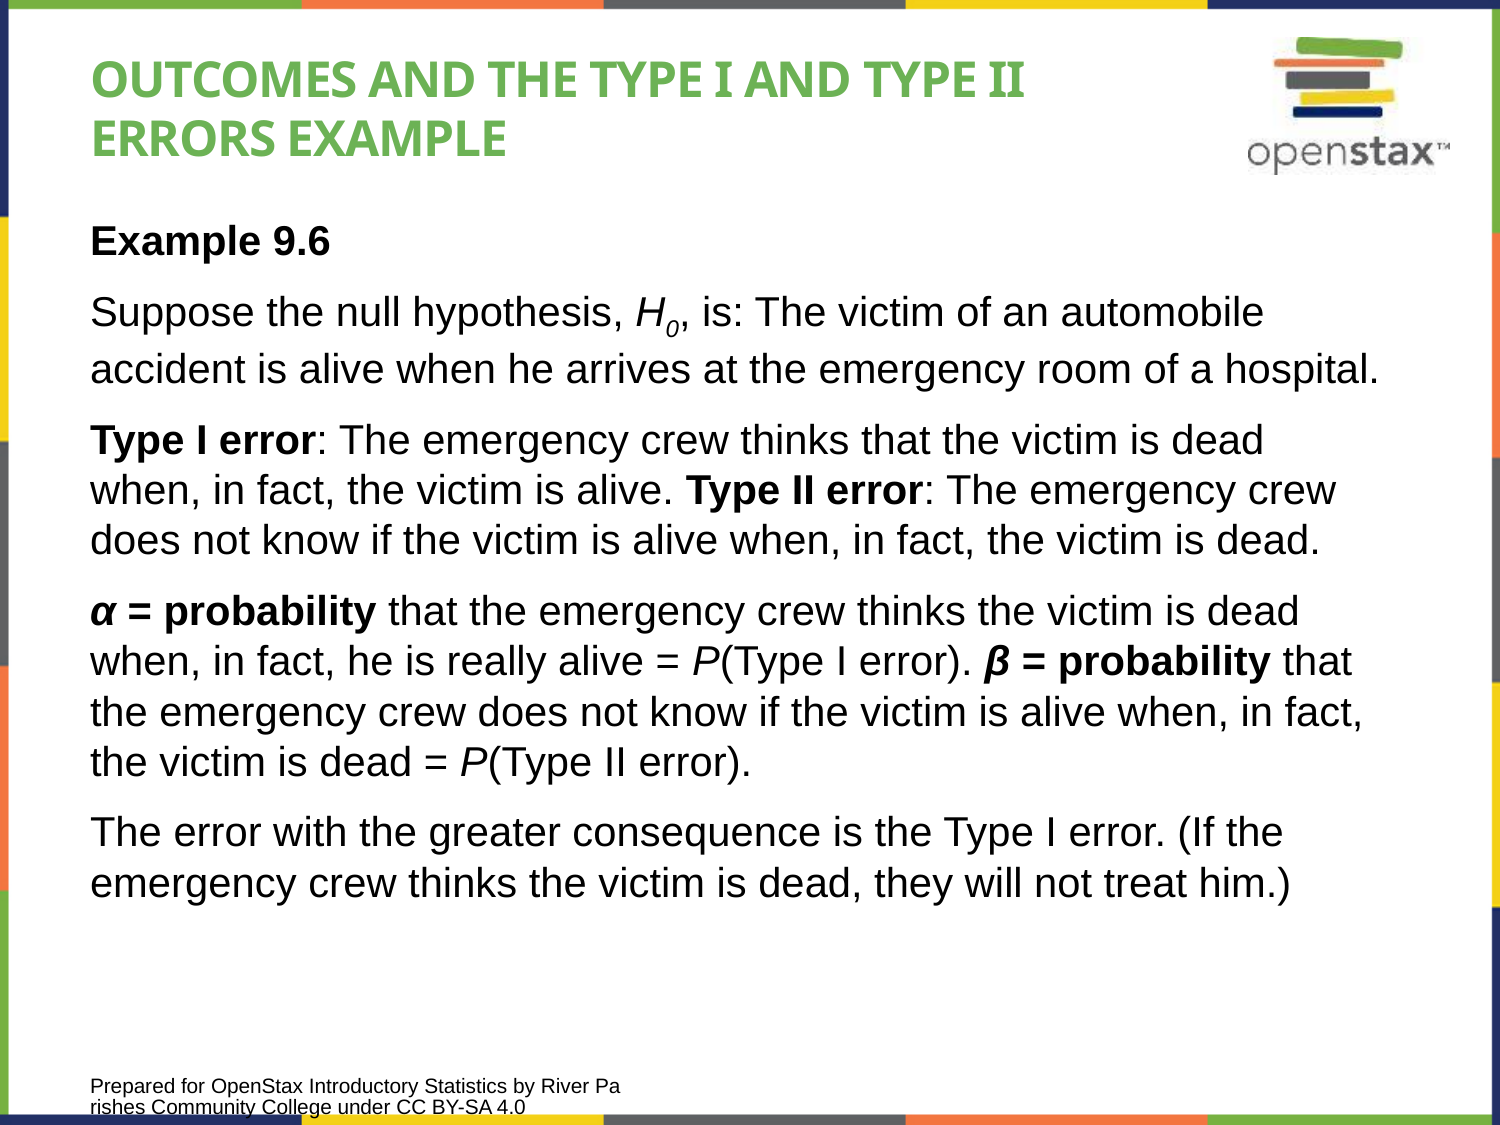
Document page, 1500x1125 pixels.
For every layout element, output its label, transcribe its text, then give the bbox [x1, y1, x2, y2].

picture [0, 0, 1500, 1125]
footer Prepared for OpenStax Introductory Statistics by River Parishes Community College under CC BY-SA 4.0 [75, 1065, 638, 1112]
title Outcomes and the Type I and Type II Errors example [75, 39, 1247, 175]
list Example 9.6 Suppose the null hypothesis, H0, is: The victim of an automobile accident is alive when he arrives at the emergency room of a hospital. Type I error: The emergency crew thinks that the victim is dead when, in fact, the victim is alive. Type II error: The emergency crew does not know if the victim is alive when, in fact, the victim is dead. α = probability that the emergency crew thinks the victim is dead when, in fact, he is really alive = P(Type I error). β = probability that the emergency crew does not know if the victim is alive when, in fact, the victim is dead = P(Type II error). The error with the greater consequence is the Type I error. (If the emergency crew thinks the victim is dead, they will not treat him.) [75, 206, 1398, 986]
